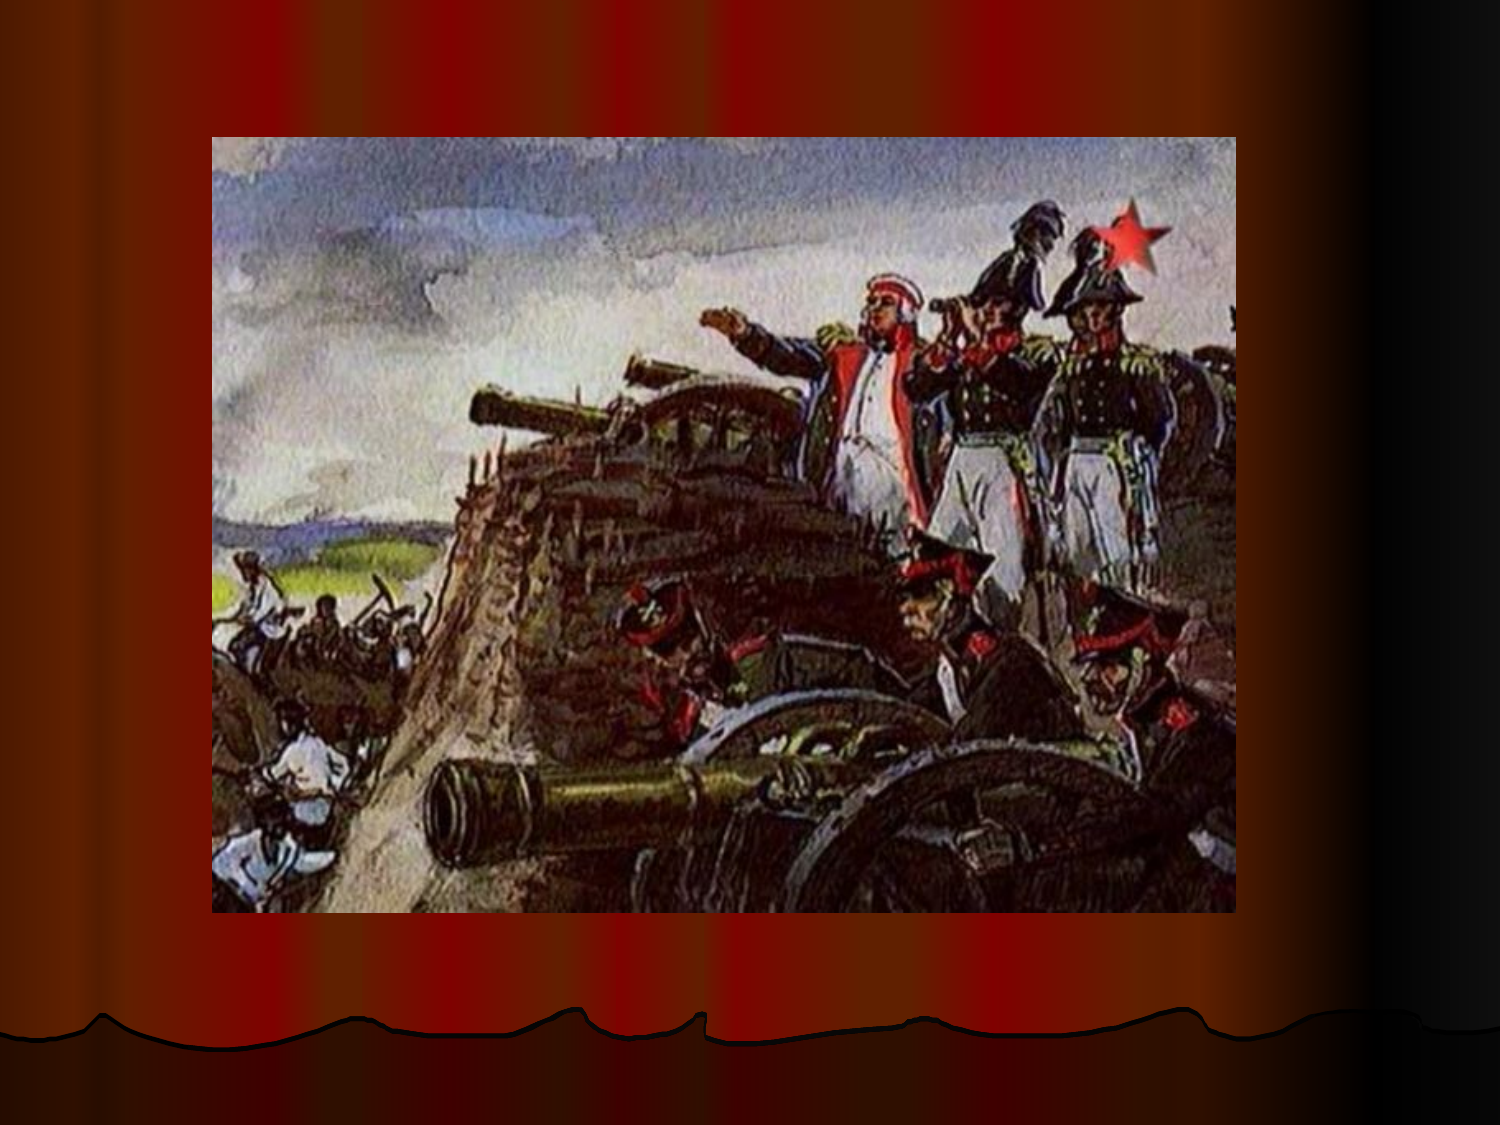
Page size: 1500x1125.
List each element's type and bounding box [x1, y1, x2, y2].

picture [212, 137, 1237, 913]
